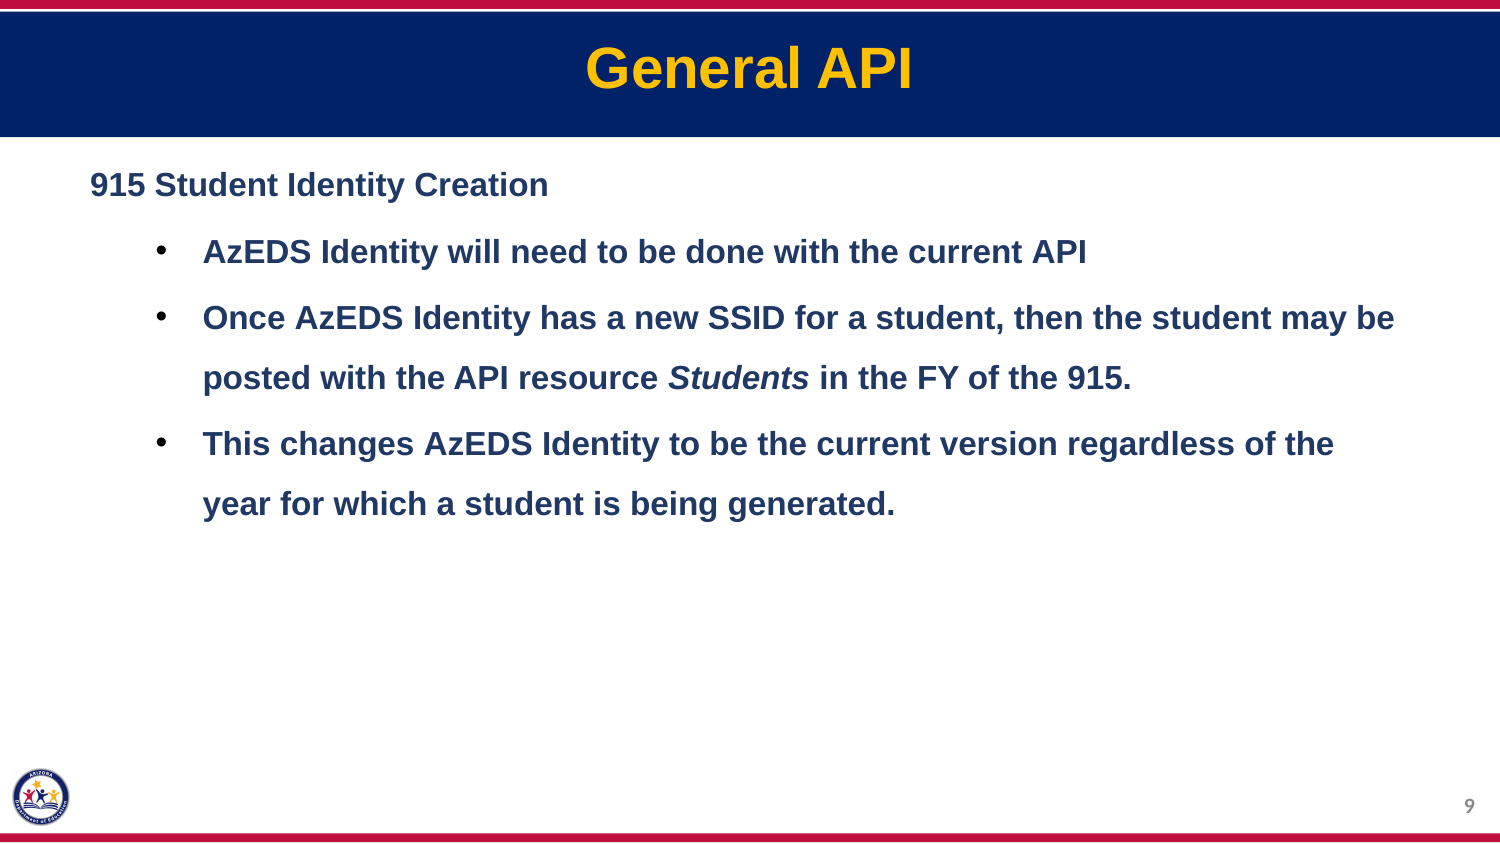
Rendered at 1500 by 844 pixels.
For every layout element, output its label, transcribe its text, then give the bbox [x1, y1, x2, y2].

picture [10, 766, 72, 828]
slide_number 9 [1152, 782, 1490, 827]
text_box 915 Student Identity Creation AzEDS Identity will need to be done with the current API Once AzEDS Identity has a new SSID for a student, then the student may be posted with the API resource Students in the FY of the 915. This changes AzEDS Identity to be the current version regardless of the year for which a student is being generated. [74, 136, 1425, 759]
text_box General API [0, 30, 1500, 109]
